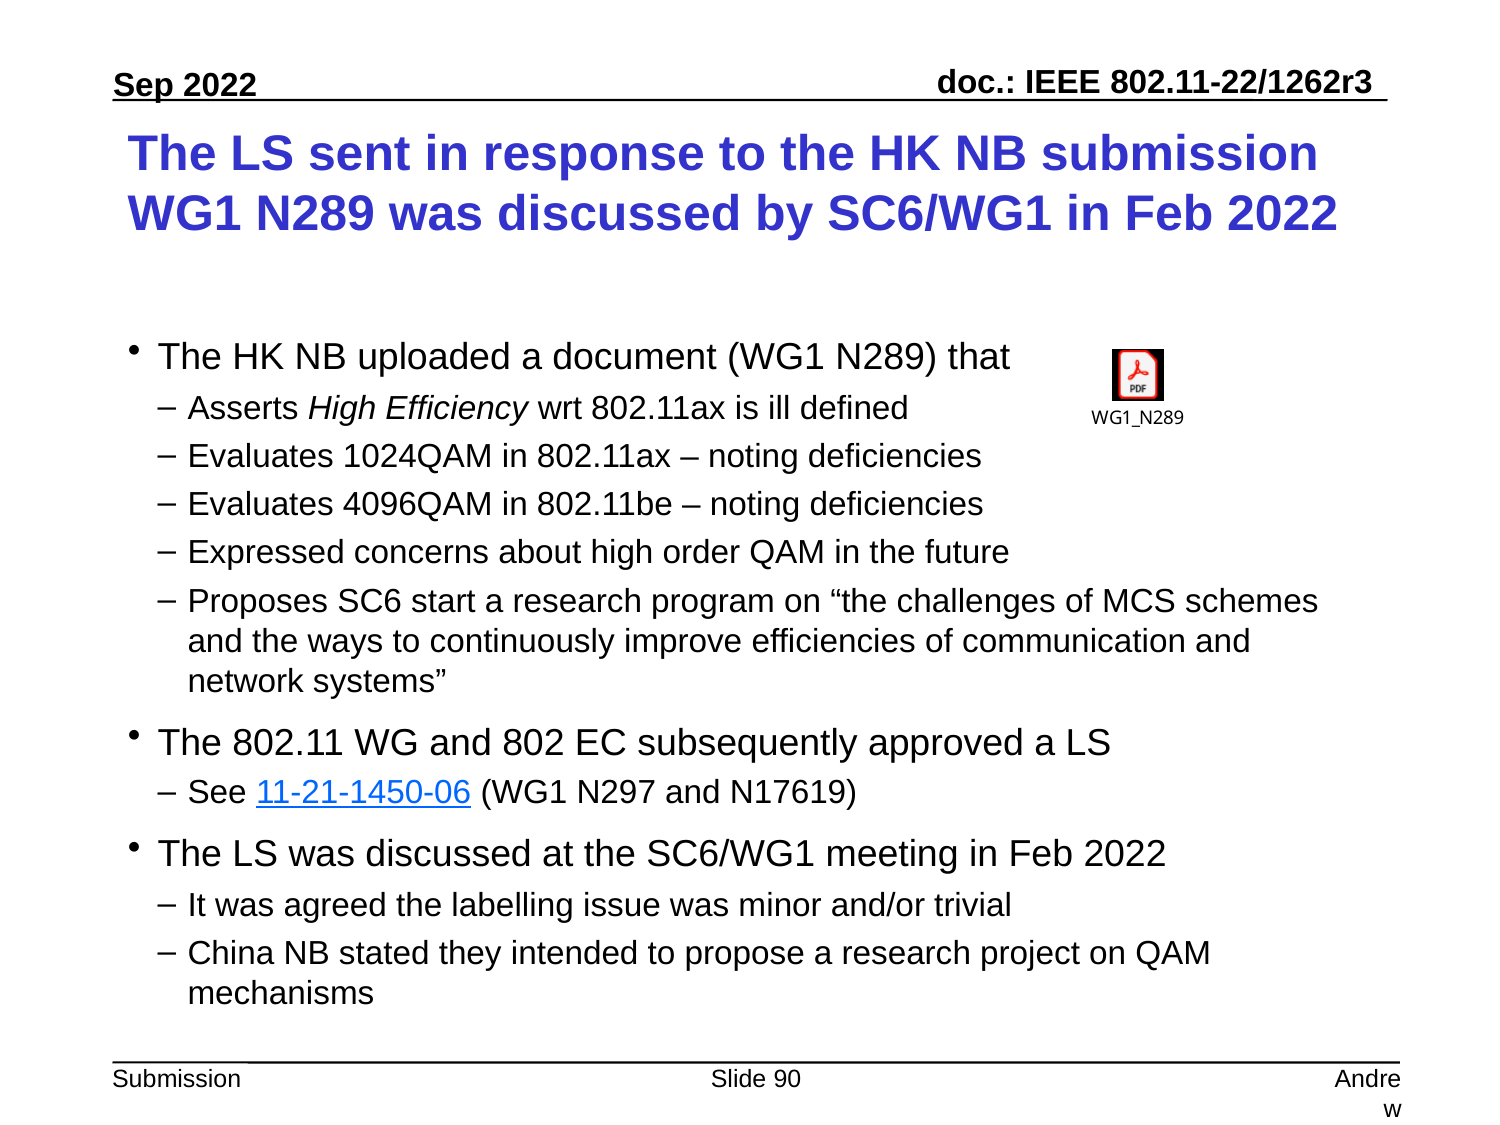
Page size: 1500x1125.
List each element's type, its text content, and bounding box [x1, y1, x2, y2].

title The LS sent in response to the HK NB submission WG1 N289 was discussed by SC6/WG1 in Feb 2022 [112, 112, 1450, 288]
footer Andrew Myles, Cisco [1320, 1061, 1402, 1093]
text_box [1062, 349, 1213, 483]
list The HK NB uploaded a document (WG1 N289) that Asserts High Efficiency wrt 802.11ax is ill defined Evaluates 1024QAM in 802.11ax – noting deficiencies Evaluates 4096QAM in 802.11be – noting deficiencies Expressed concerns about high order QAM in the future Proposes SC6 start a research program on “the challenges of MCS schemes and the ways to continuously improve efficiencies of communication and network systems” The 802.11 WG and 802 EC subsequently approved a LS See 11-21-1450-06 (WG1 N297 and N17619) The LS was discussed at the SC6/WG1 meeting in Feb 2022 It was agreed the labelling issue was minor and/or trivial China NB stated they intended to propose a research project on QAM mechanisms [112, 324, 1388, 1000]
slide_number Slide 90 [709, 1061, 803, 1093]
